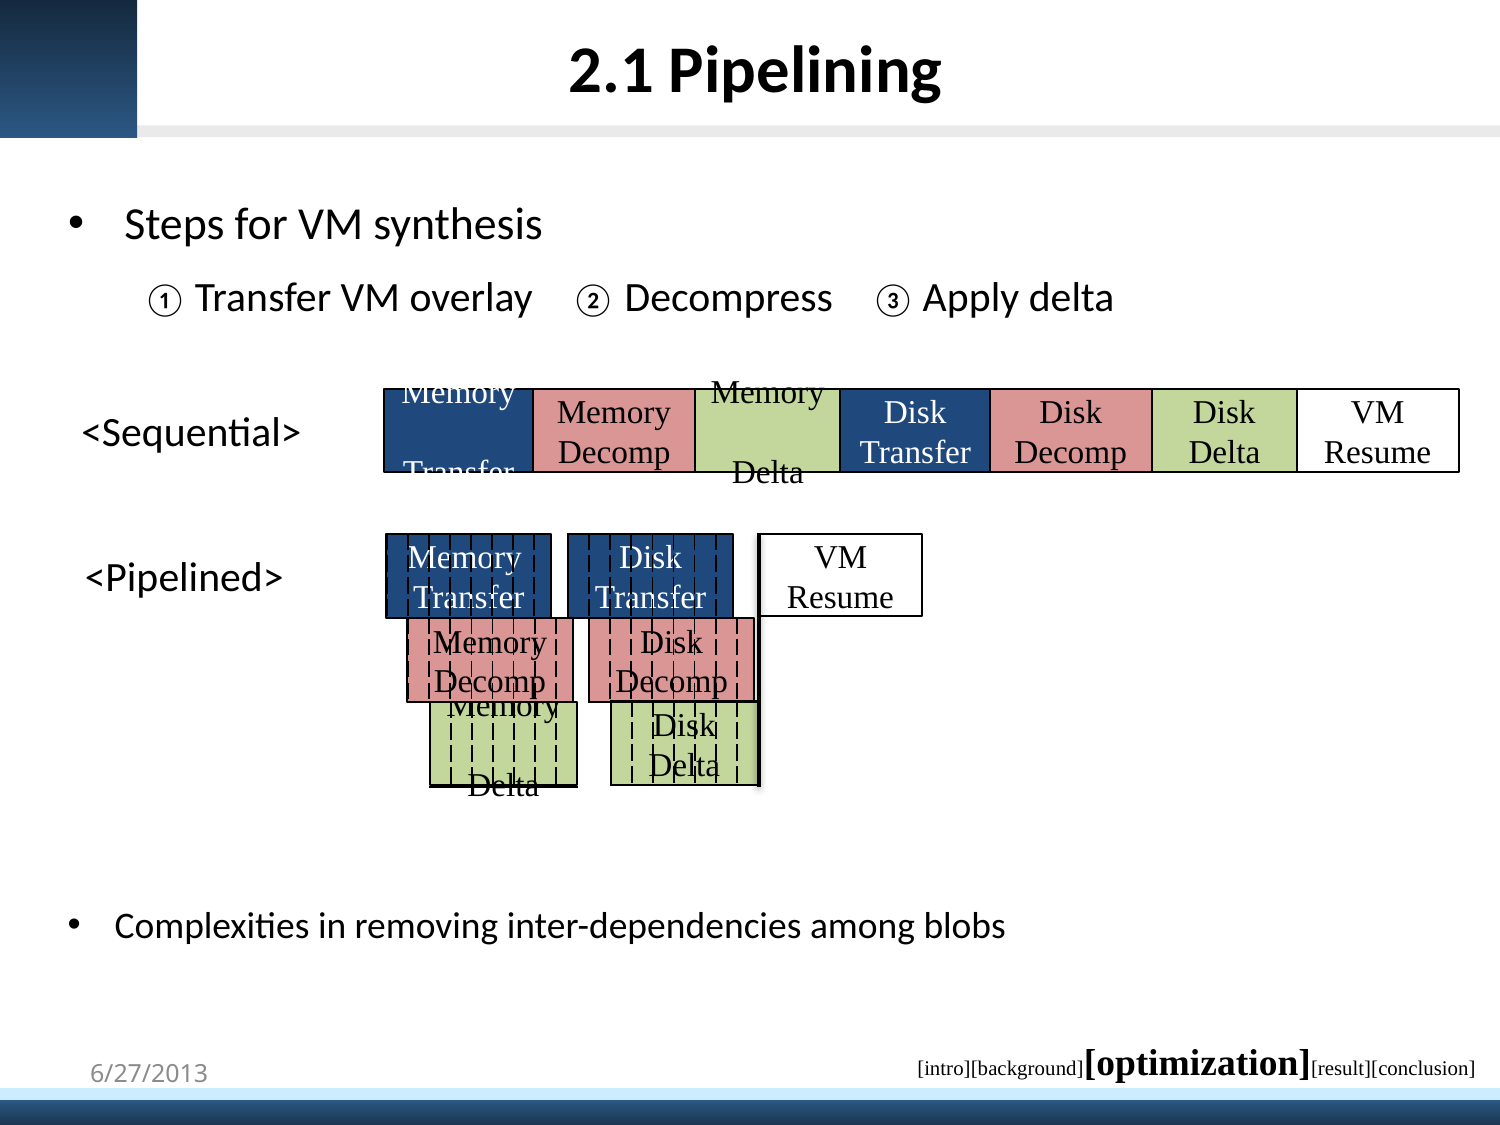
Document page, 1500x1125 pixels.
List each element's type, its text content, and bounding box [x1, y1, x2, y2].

title 2.1 Pipelining [53, 7, 1459, 125]
text_box Complexities in removing inter-dependencies among blobs [53, 893, 1161, 953]
list Steps for VM synthesis ① Transfer VM overlay ② Decompress ③ Apply delta [53, 172, 1459, 350]
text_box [383, 389, 1459, 473]
text_box [intro][background][optimization][result][conclusion] [902, 1030, 1491, 1091]
text_box <Sequential> [66, 397, 317, 463]
text_box <Pipelined> [70, 542, 299, 608]
text_box VM Resume [763, 533, 922, 617]
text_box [385, 533, 759, 786]
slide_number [75, 1042, 425, 1103]
